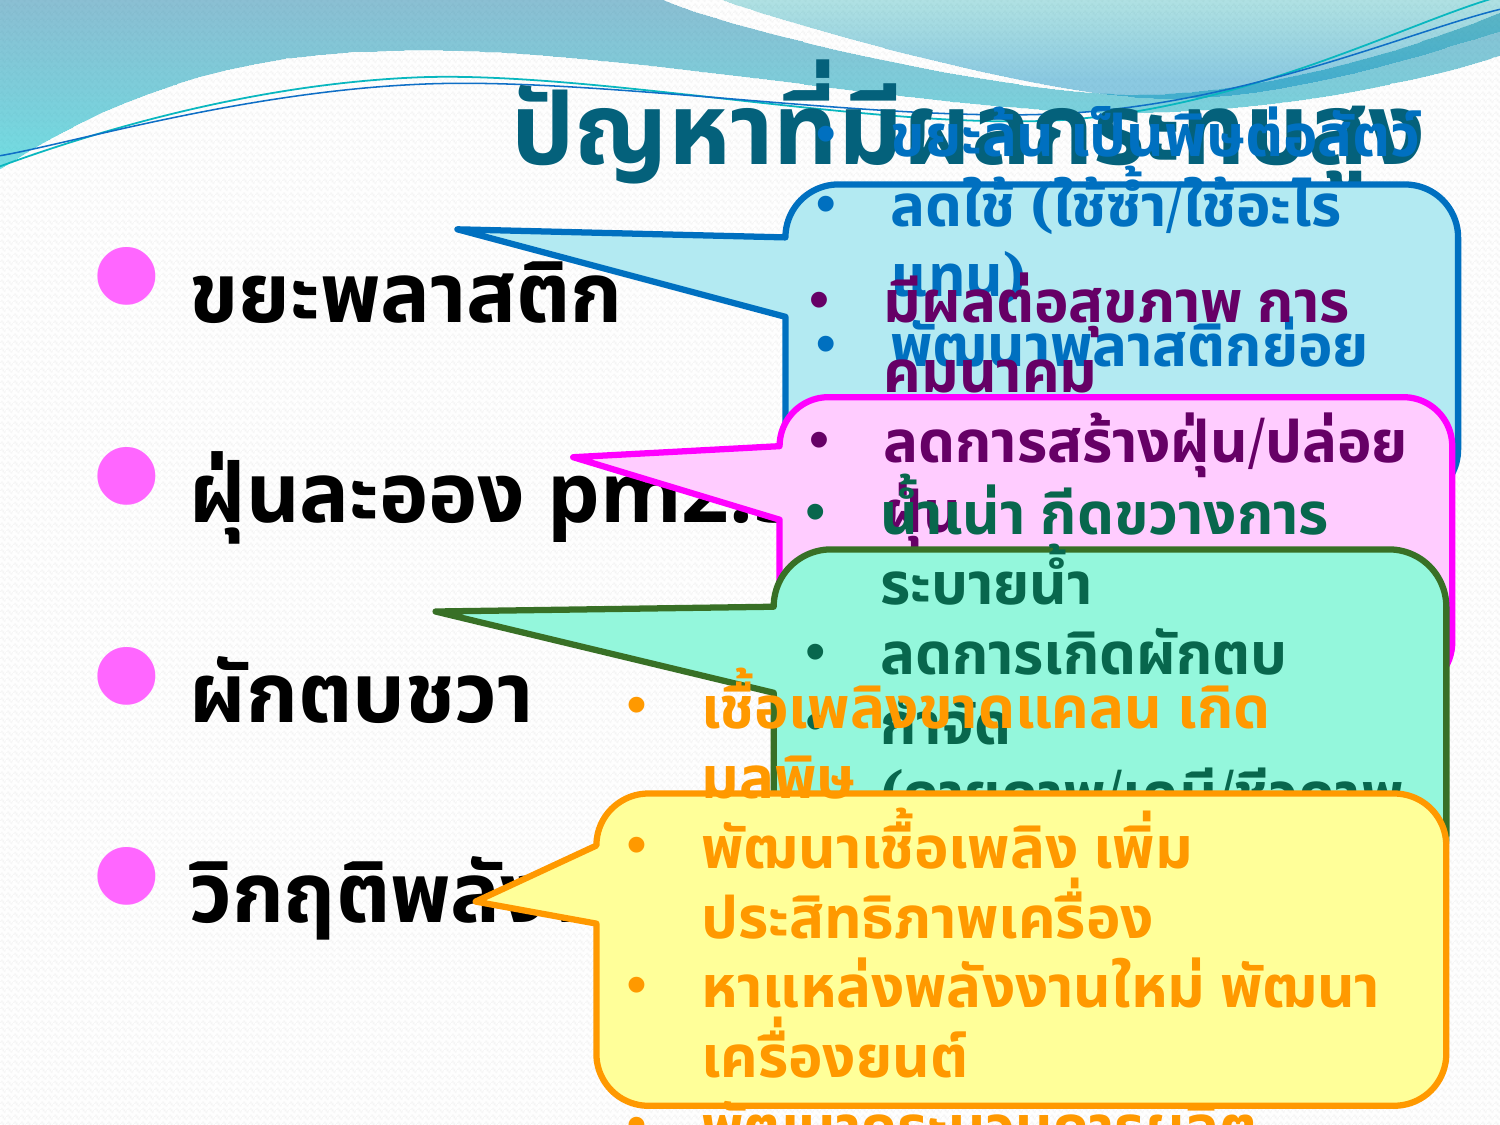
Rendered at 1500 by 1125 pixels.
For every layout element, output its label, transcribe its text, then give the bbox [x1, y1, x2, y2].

text_box มีผลต่อสุขภาพ การคมนาคม ลดการสร้างฝุ่น/ปล่อยฝุ่น กำจัดฝุ่น (กายภาพ/เคมี) ลดผลกระทบต่อคน/สัตว์ [571, 395, 1455, 666]
list ขยะพลาสติก ฝุ่นละออง pm2.5 ผักตบชวา วิกฤติพลังงาน [75, 231, 783, 1038]
text_box น้ำเน่า กีดขวางการระบายน้ำ ลดการเกิดผักตบ กำจัด (กายภาพ/เคมี/ชีวภาพ) หาวิธีนำไปใช้ประโยชน์ [433, 547, 1449, 839]
text_box ขยะล้น เป็นพิษต่อสัตว์ ลดใช้ (ใช้ซ้ำ/ใช้อะไรแทน) พัฒนาพลาสติกย่อยสลาย วิธีกำจัดพลาสติกที่ใช้แล้ว [455, 182, 1461, 473]
title ปัญหาที่มีผลกระทบสูง [76, 66, 1427, 185]
text_box เชื้อเพลิงขาดแคลน เกิดมลพิษ พัฒนาเชื้อเพลิง เพิ่มประสิทธิภาพเครื่อง หาแหล่งพลังงานใหม่ พัฒนาเครื่องยนต์ พัฒนากระบวนการผลิตพลังงาน [473, 791, 1449, 1108]
